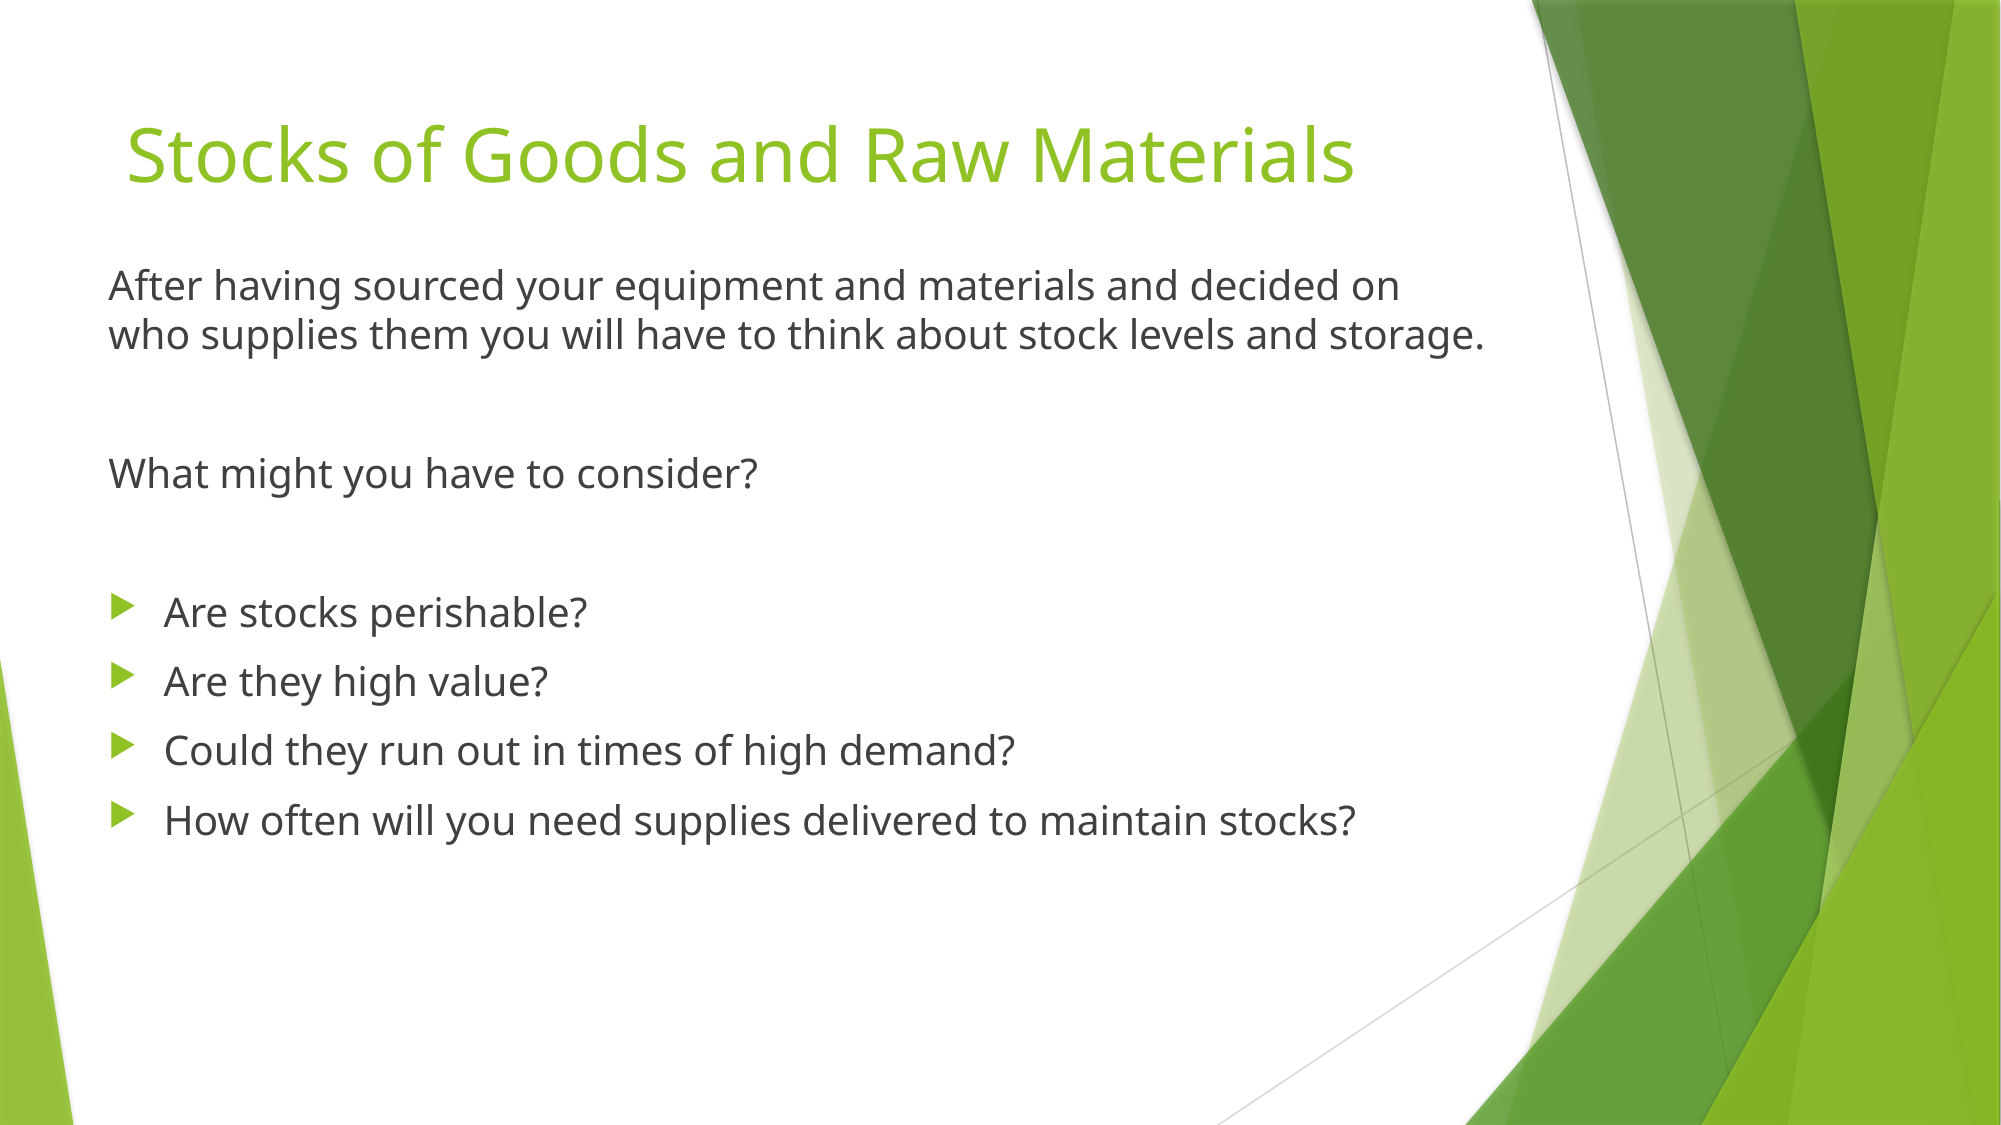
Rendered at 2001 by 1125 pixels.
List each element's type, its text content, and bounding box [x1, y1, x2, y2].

title Stocks of Goods and Raw Materials [111, 99, 1522, 317]
list After having sourced your equipment and materials and decided on who supplies them you will have to think about stock levels and storage. What might you have to consider? Are stocks perishable? Are they high value? Could they run out in times of high demand? How often will you need supplies delivered to maintain stocks? [93, 252, 1504, 889]
